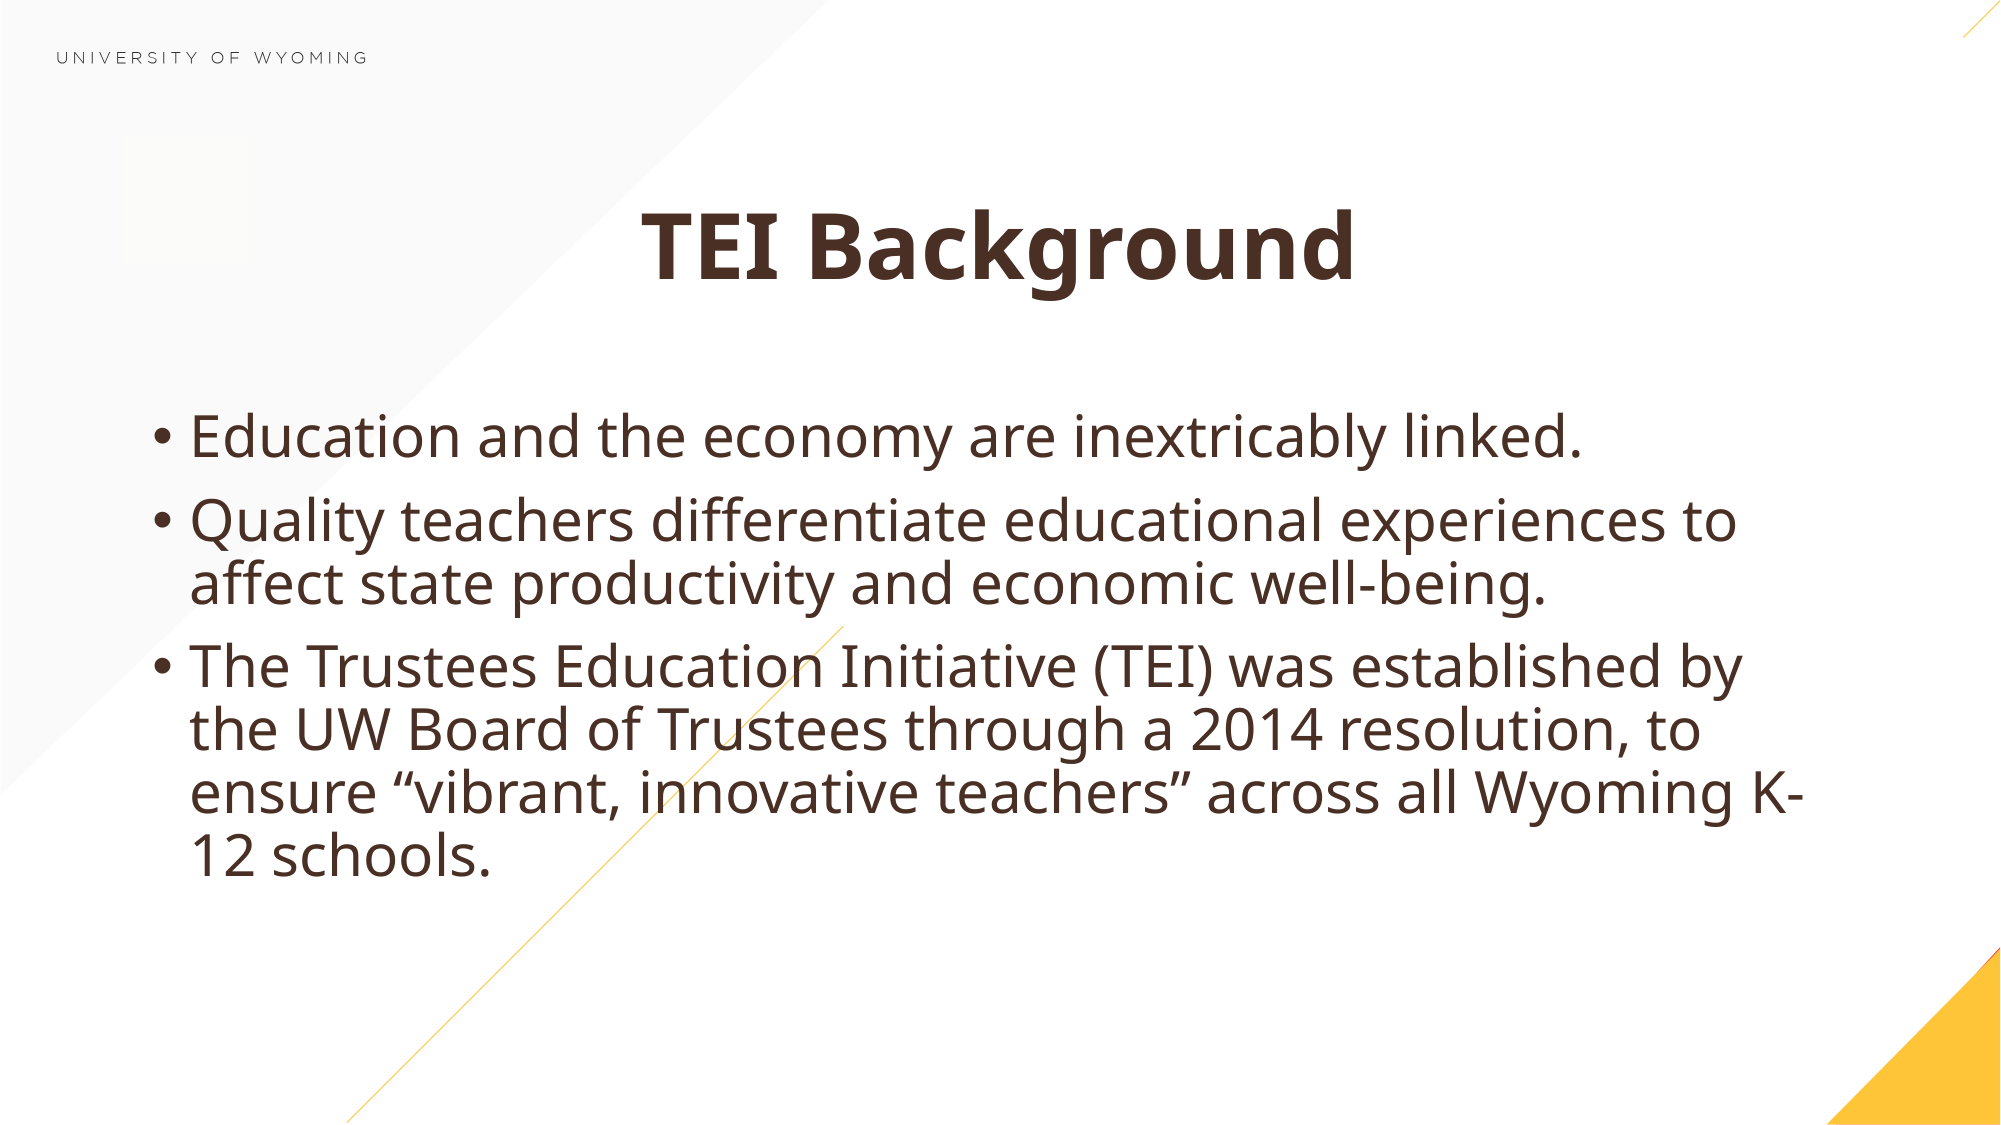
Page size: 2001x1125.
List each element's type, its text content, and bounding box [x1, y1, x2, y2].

title TEI Background [137, 159, 1863, 340]
list Education and the economy are inextricably linked. Quality teachers differentiate educational experiences to affect state productivity and economic well-being. The Trustees Education Initiative (TEI) was established by the UW Board of Trustees through a 2014 resolution, to ensure “vibrant, innovative teachers” across all Wyoming K-12 schools. [137, 399, 1863, 1014]
picture [0, 0, 2001, 1125]
